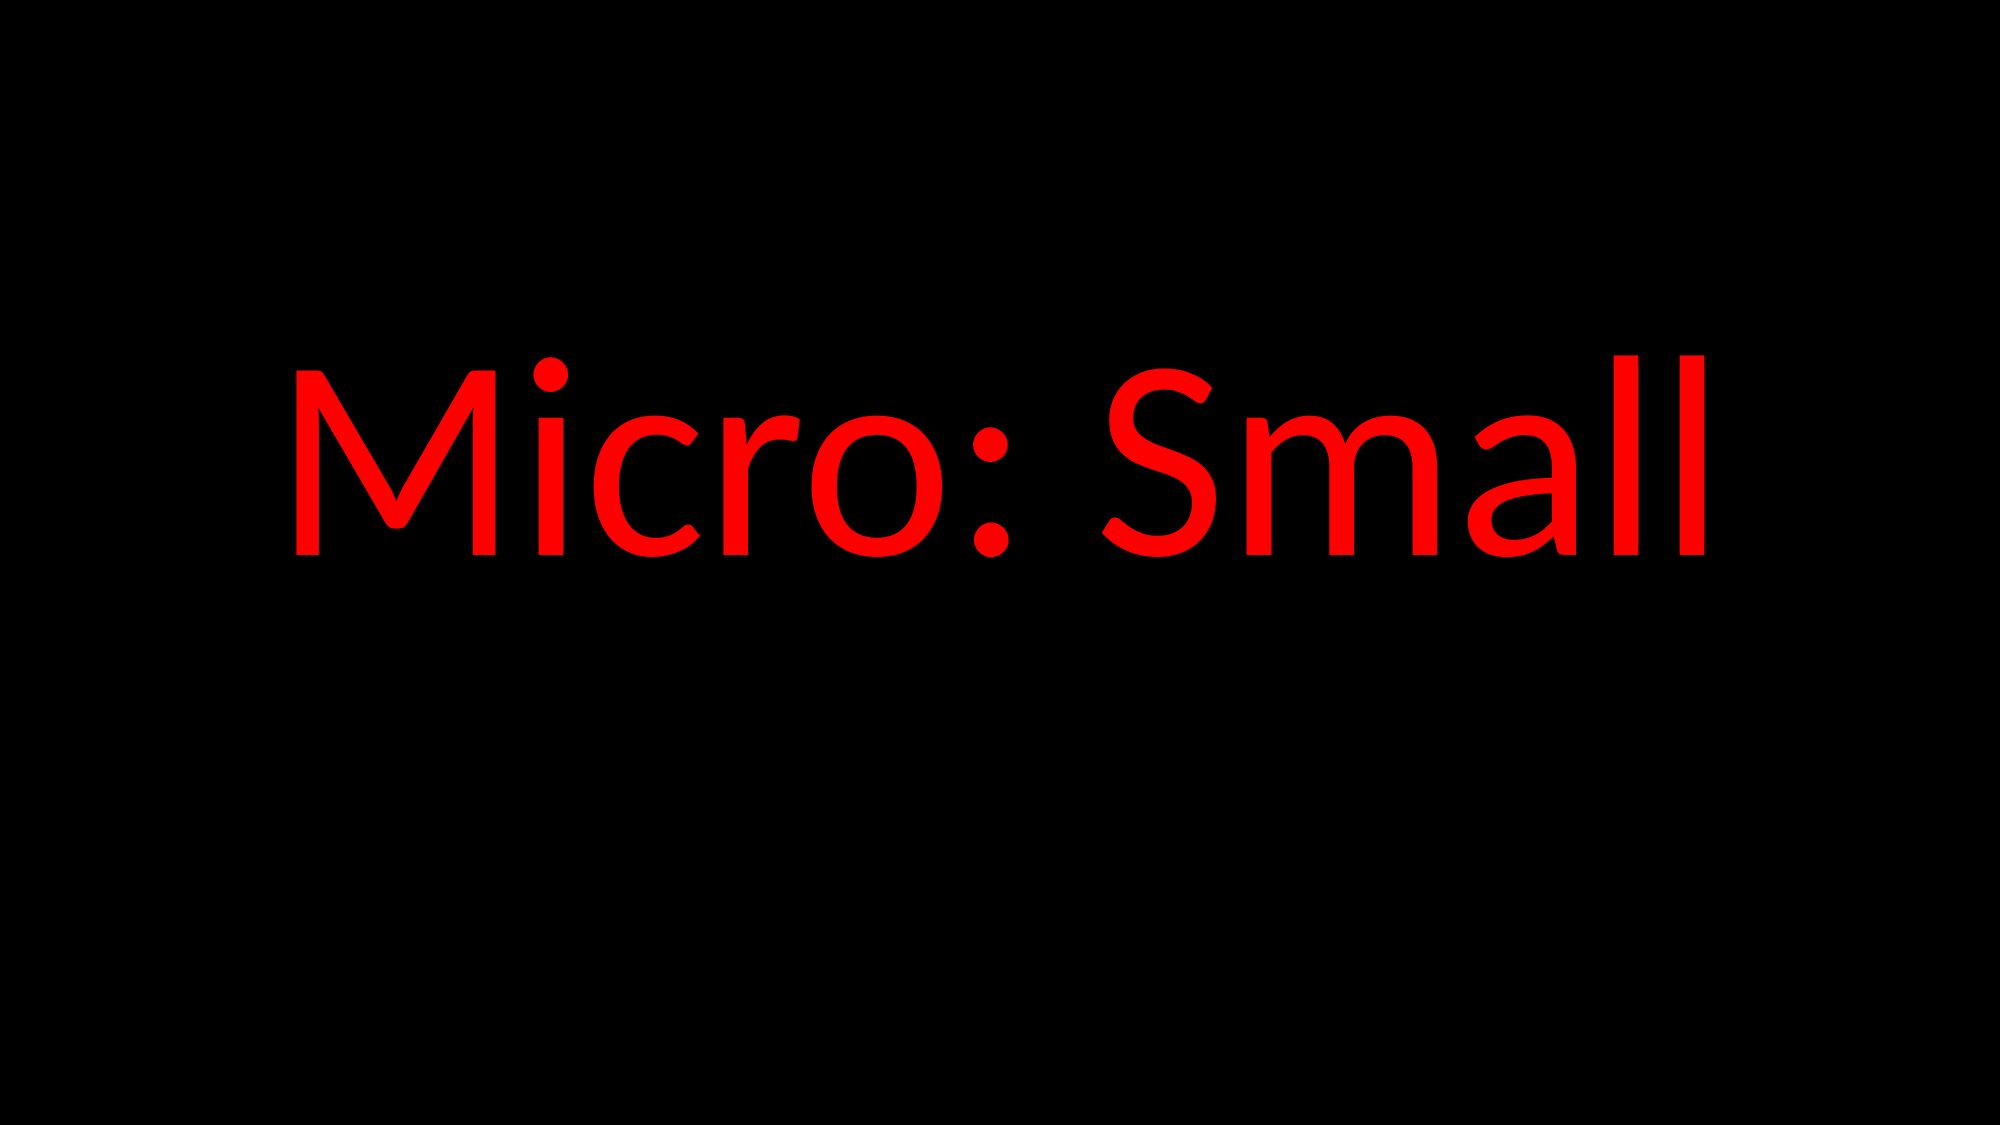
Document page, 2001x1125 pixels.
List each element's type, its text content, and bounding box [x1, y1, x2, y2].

list Micro: Small [137, 299, 1863, 1014]
